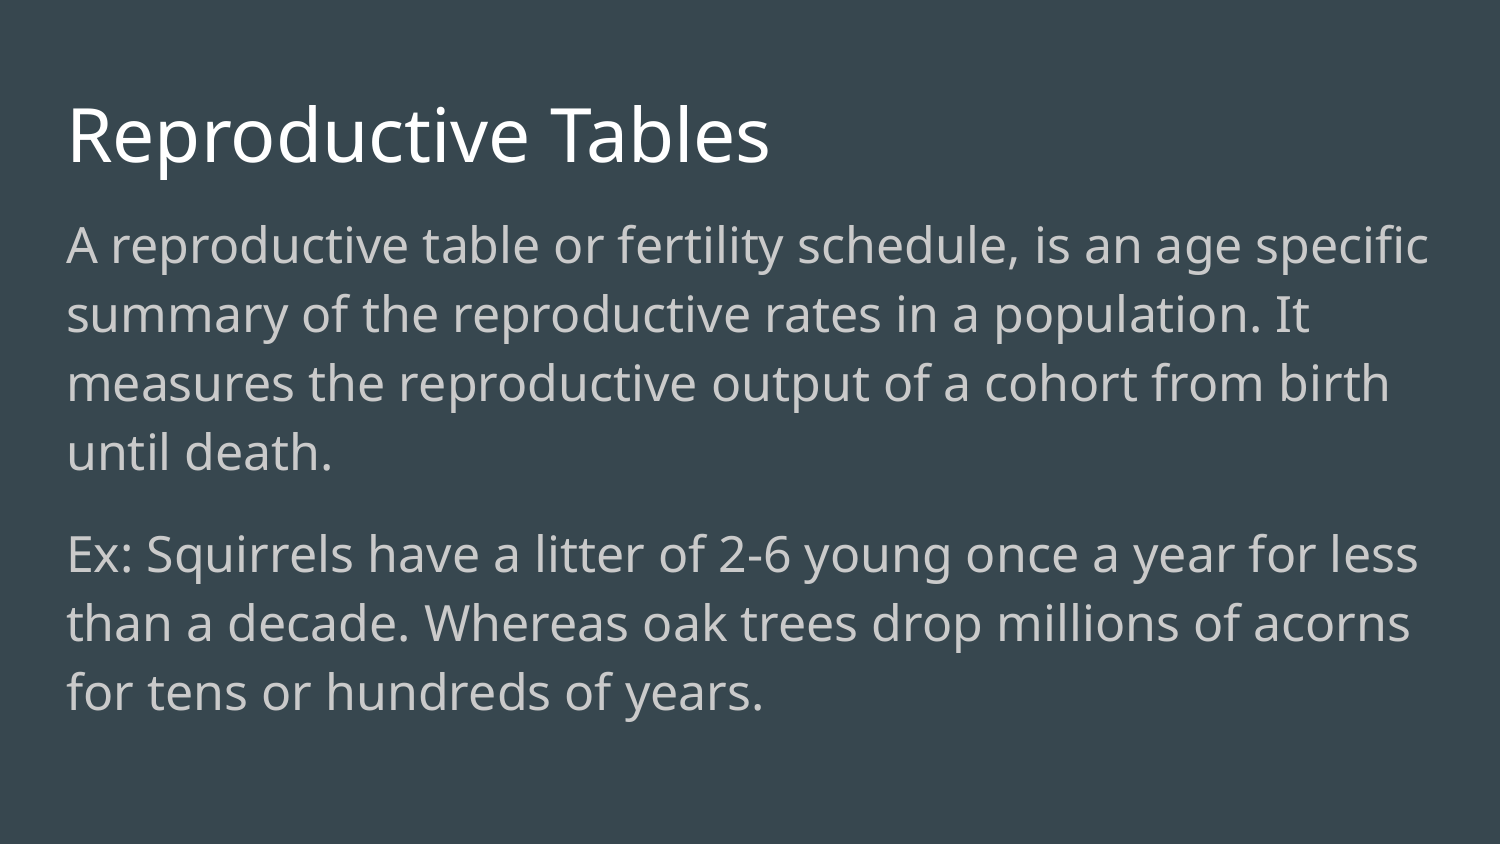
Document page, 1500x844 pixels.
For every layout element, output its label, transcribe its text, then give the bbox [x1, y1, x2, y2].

title Reproductive Tables [51, 72, 1449, 167]
list A reproductive table or fertility schedule, is an age specific summary of the reproductive rates in a population. It measures the reproductive output of a cohort from birth until death. Ex: Squirrels have a litter of 2-6 young once a year for less than a decade. Whereas oak trees drop millions of acorns for tens or hundreds of years. [51, 189, 1449, 750]
